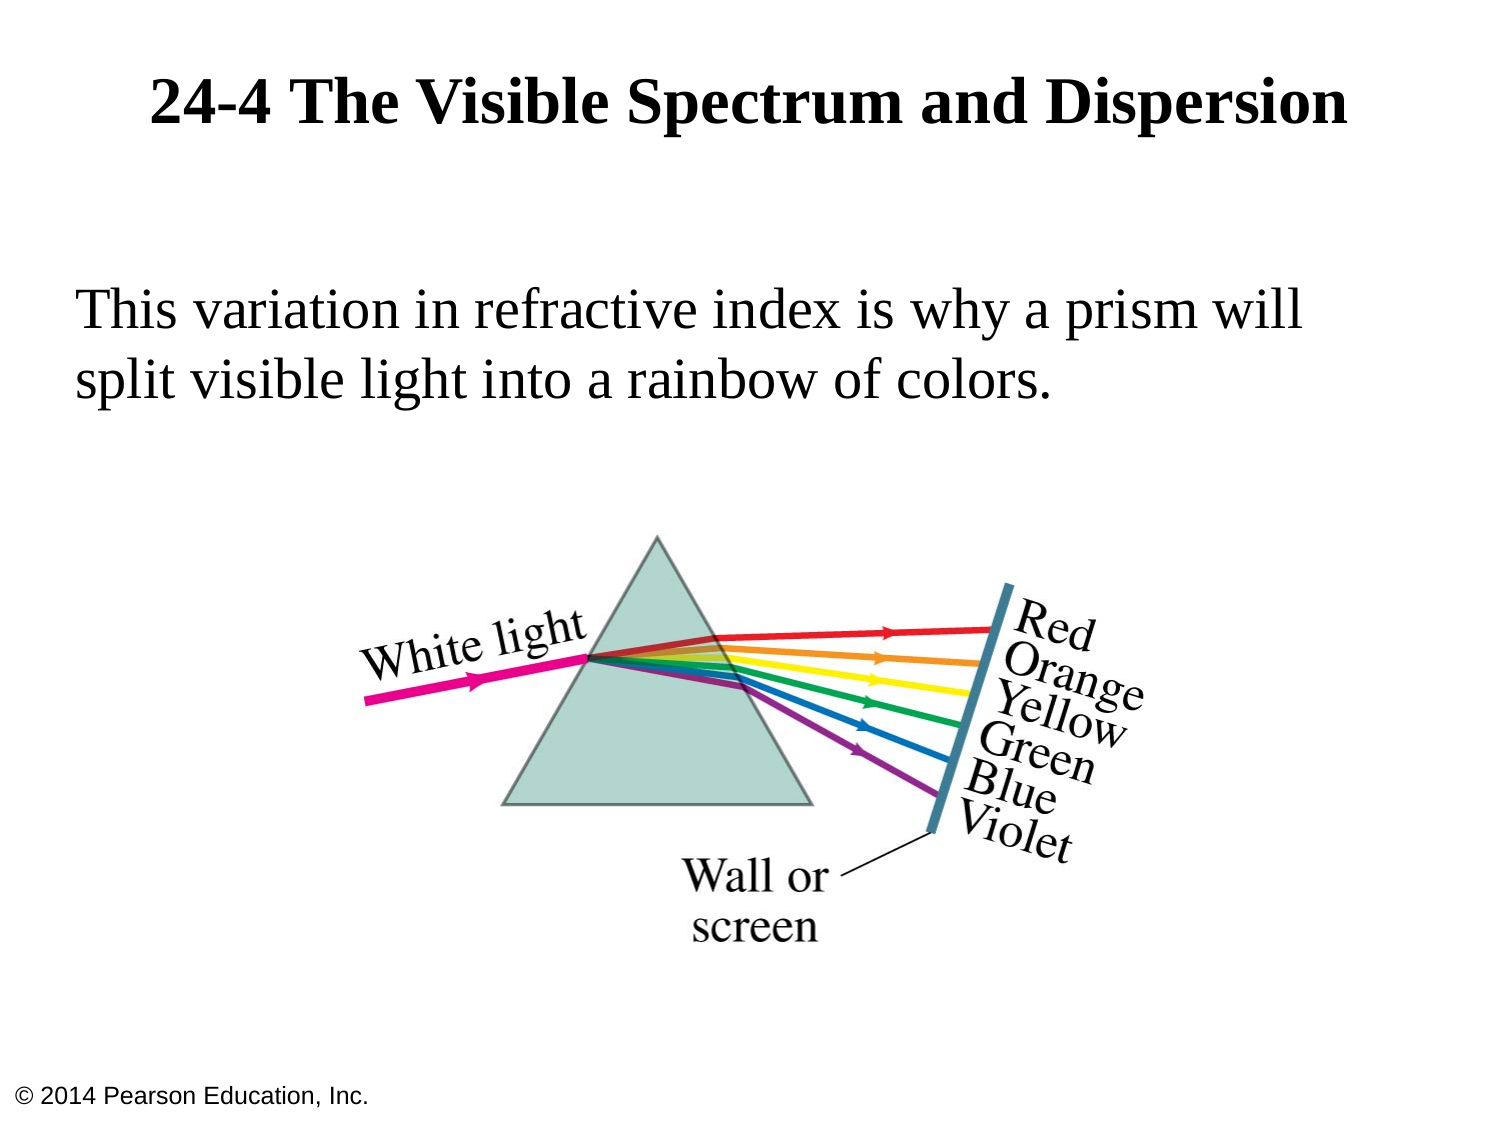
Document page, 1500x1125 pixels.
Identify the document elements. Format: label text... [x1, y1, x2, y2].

list This variation in refractive index is why a prism will split visible light into a rainbow of colors. [75, 262, 1425, 1005]
slide_number © 2014 Pearson Education, Inc. [0, 1065, 401, 1125]
title 24-4 The Visible Spectrum and Dispersion [75, 2, 1425, 191]
picture [351, 526, 1152, 951]
